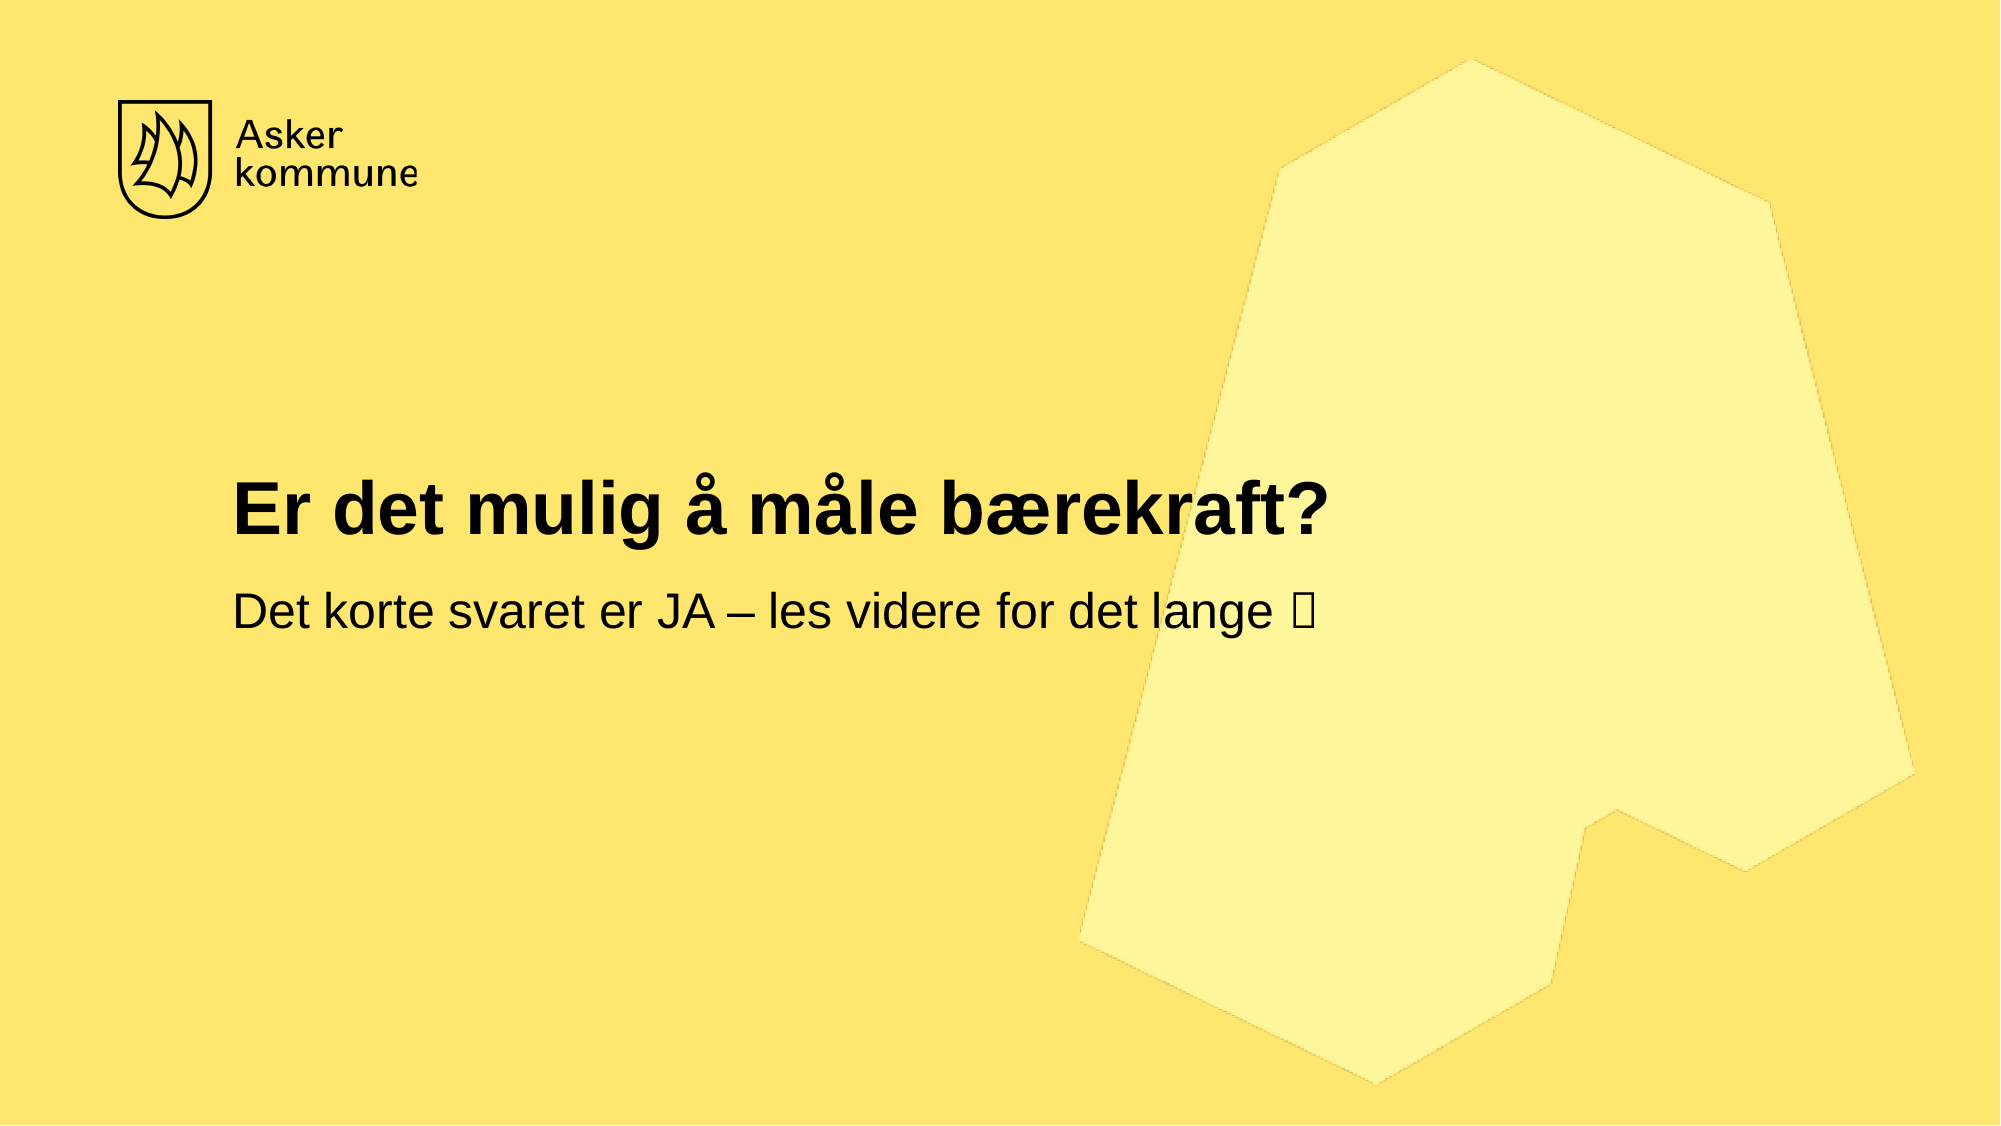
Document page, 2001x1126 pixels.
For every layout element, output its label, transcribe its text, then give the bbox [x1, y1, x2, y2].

subtitle Det korte svaret er JA – les videre for det lange  [232, 578, 1769, 945]
title Er det mulig å måle bærekraft? [232, 342, 1769, 550]
picture [1079, 59, 1915, 1085]
